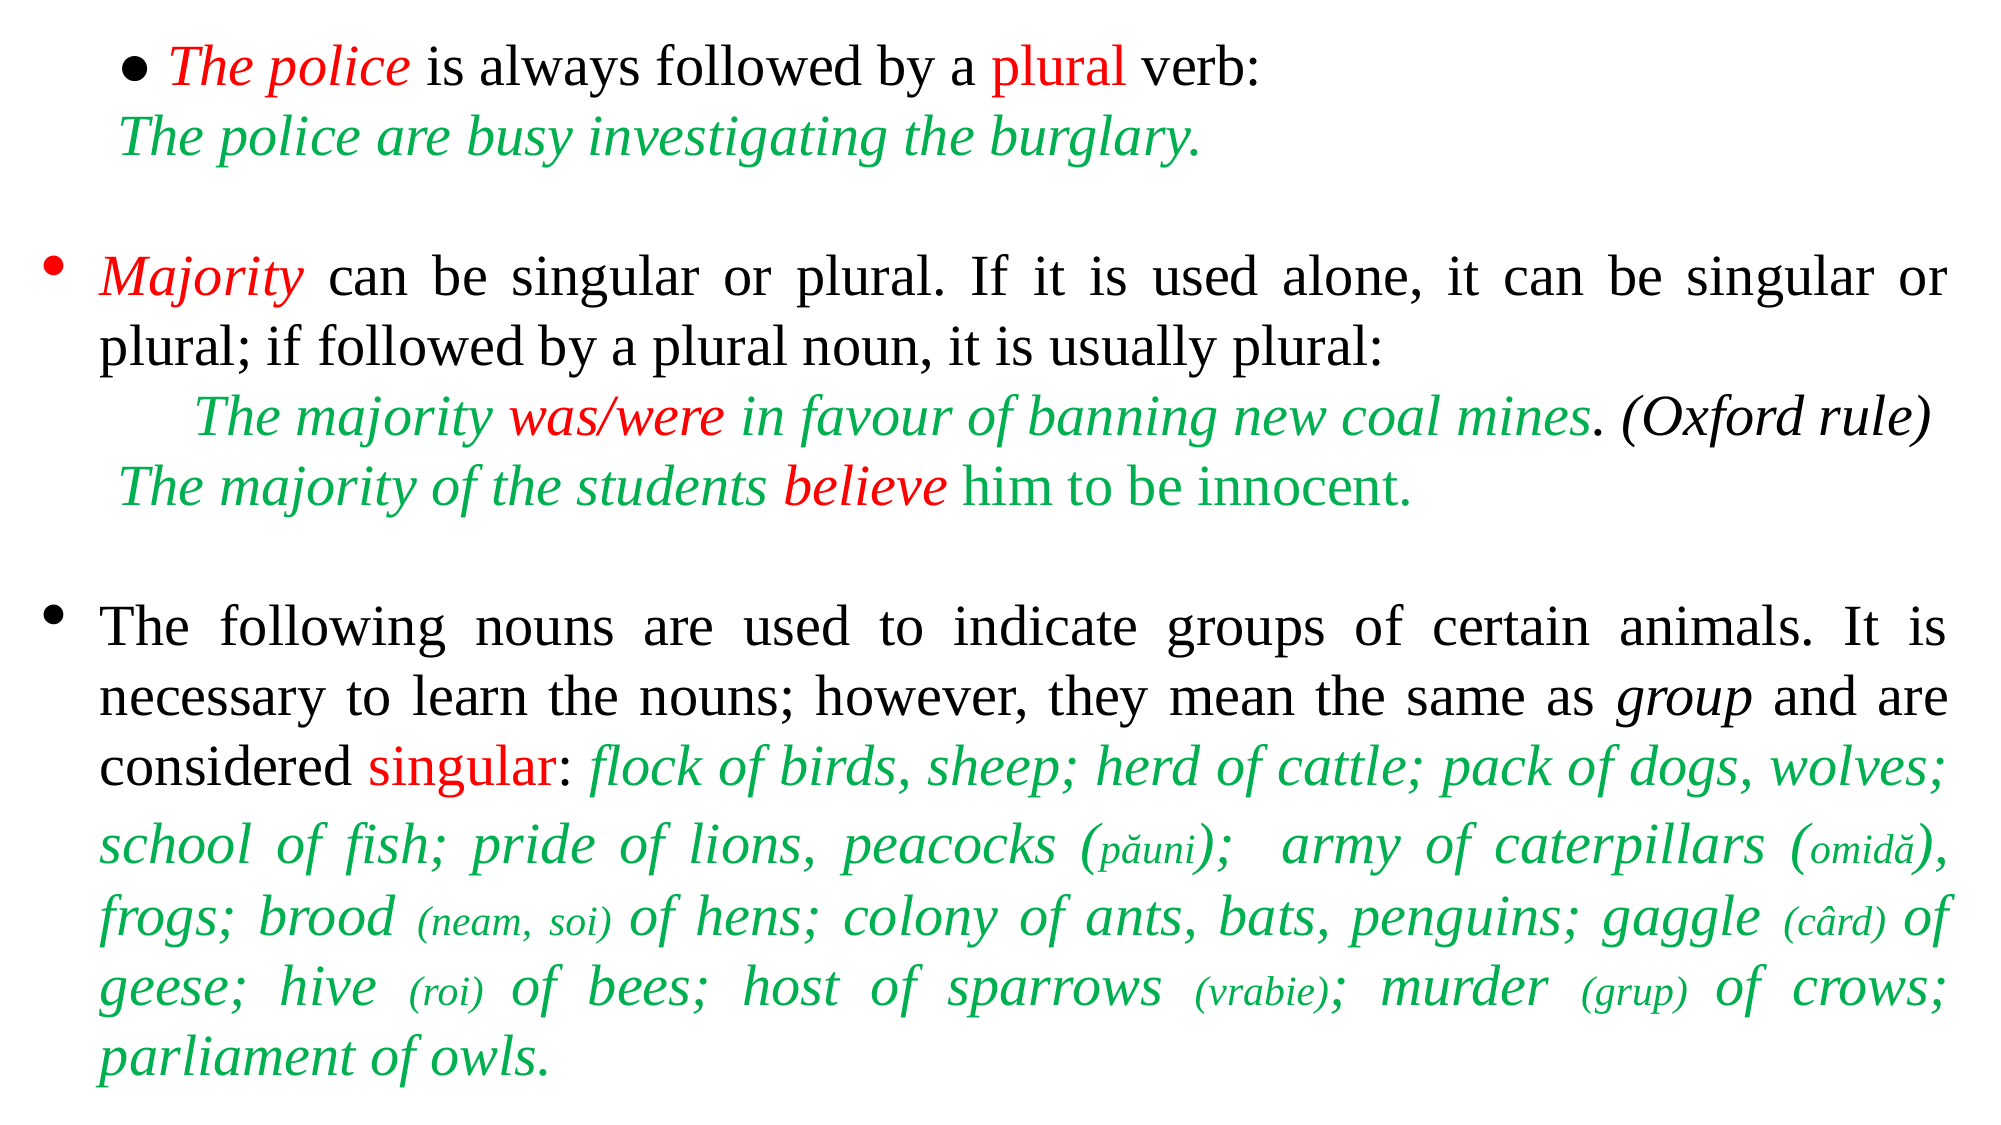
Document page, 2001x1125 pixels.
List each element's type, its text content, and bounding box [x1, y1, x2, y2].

picture [136, 248, 144, 284]
text_box ● The police is always followed by a plural verb: The police are busy investigating the burglary. Majority can be singular or plural. If it is used alone, it can be singular or plural; if followed by a plural noun, it is usually plural: The majority was/were in favour of banning new coal mines. (Oxford rule) The majority of the students believe him to be innocent. The following nouns are used to indicate groups of certain animals. It is necessary to learn the nouns; however, they mean the same as group and are considered singular: flock of birds, sheep; herd of cattle; pack of dogs, wolves; school of fish; pride of lions, peacocks (păuni); army of caterpillars (omidă), frogs; brood (neam, soi) of hens; colony of ants, bats, penguins; gaggle (cârd) of geese; hive (roi) of bees; host of sparrows (vrabie); murder (grup) of crows; parliament of owls. [29, 19, 1964, 1095]
